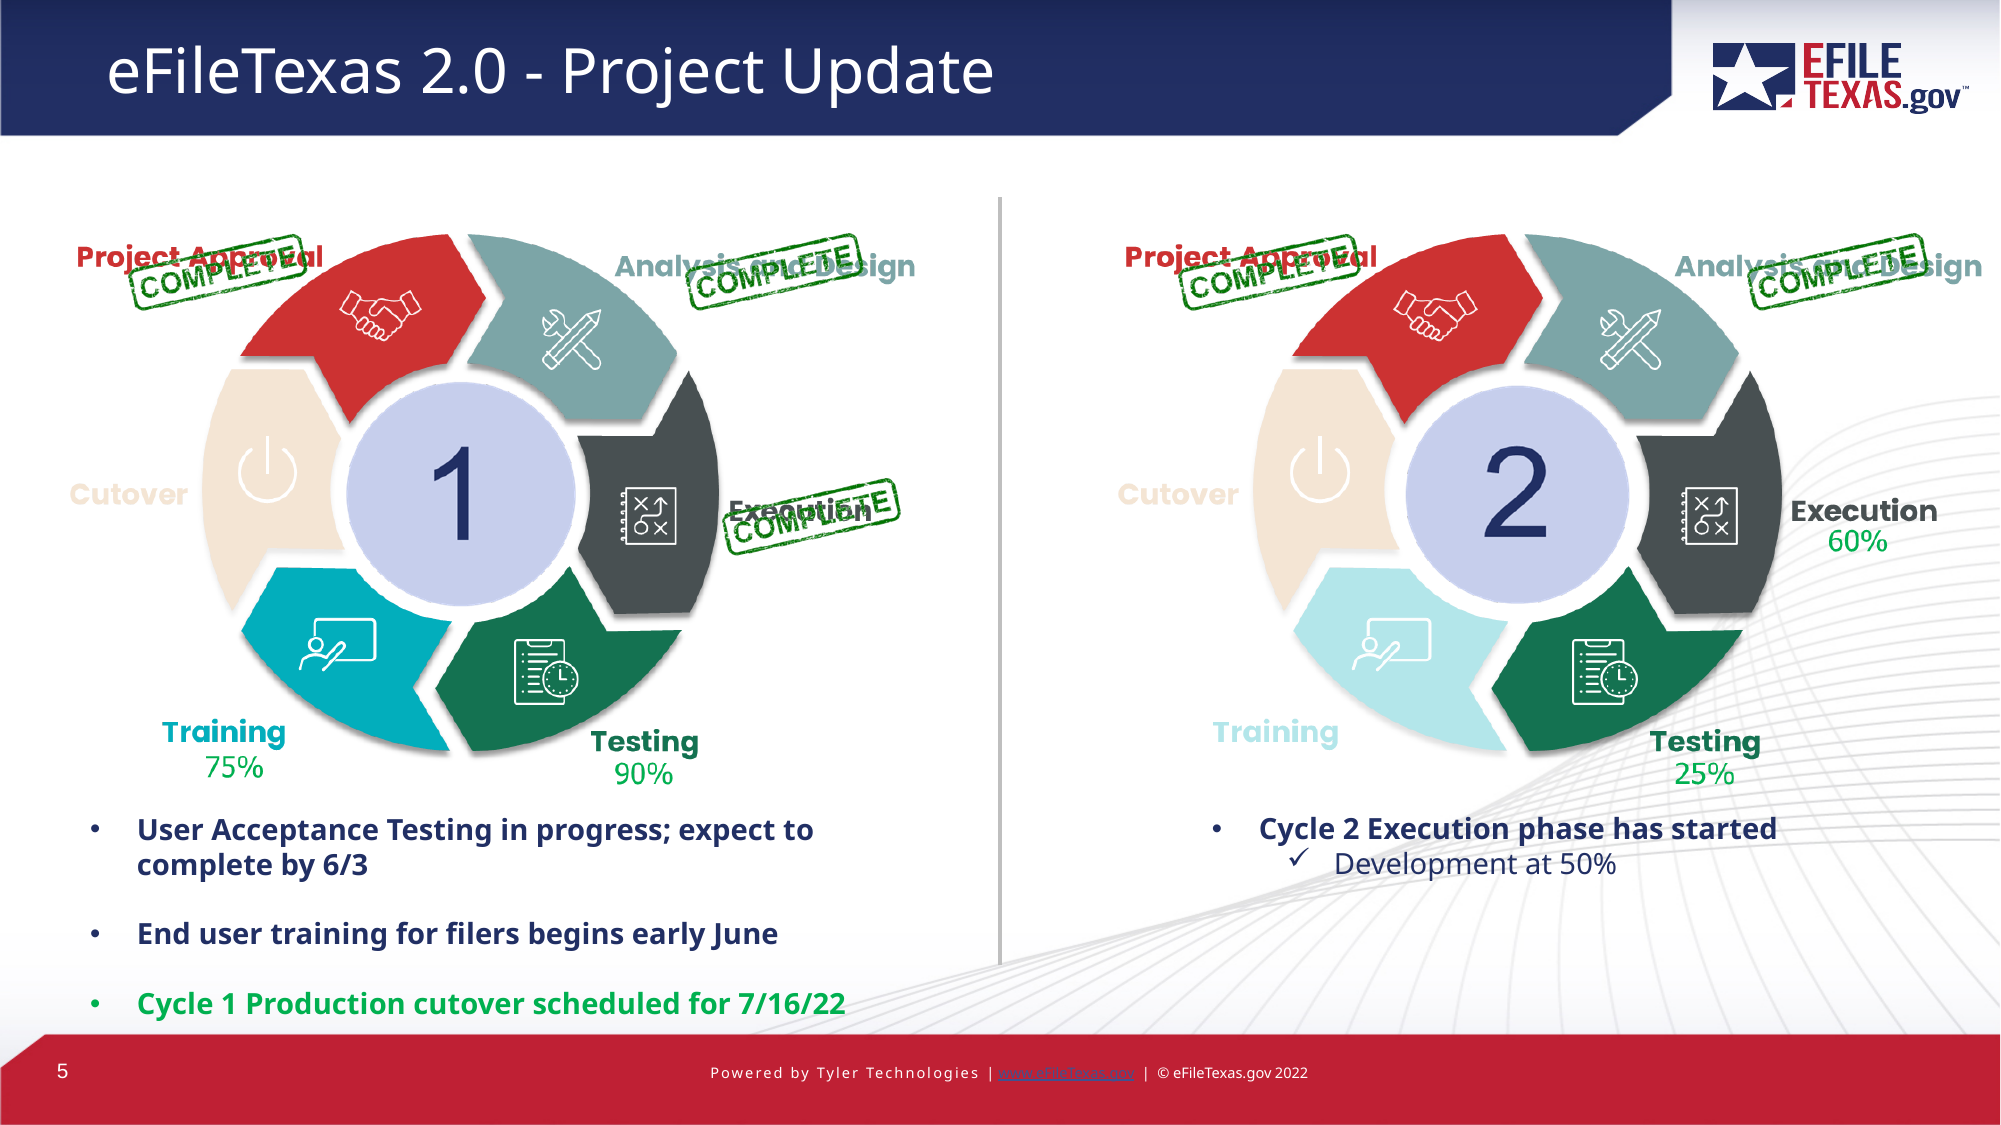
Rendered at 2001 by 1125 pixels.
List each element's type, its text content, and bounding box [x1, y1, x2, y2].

text_box User Acceptance Testing in progress; expect to complete by 6/3 End user training for filers begins early June Cycle 1 Production cutover scheduled for 7/16/22 [75, 815, 910, 1029]
title eFileTexas 2.0 - Project Update [91, 0, 1611, 138]
picture [0, 0, 2001, 1125]
text_box Cycle 2 Execution phase has started Development at 50% [1197, 815, 1846, 888]
